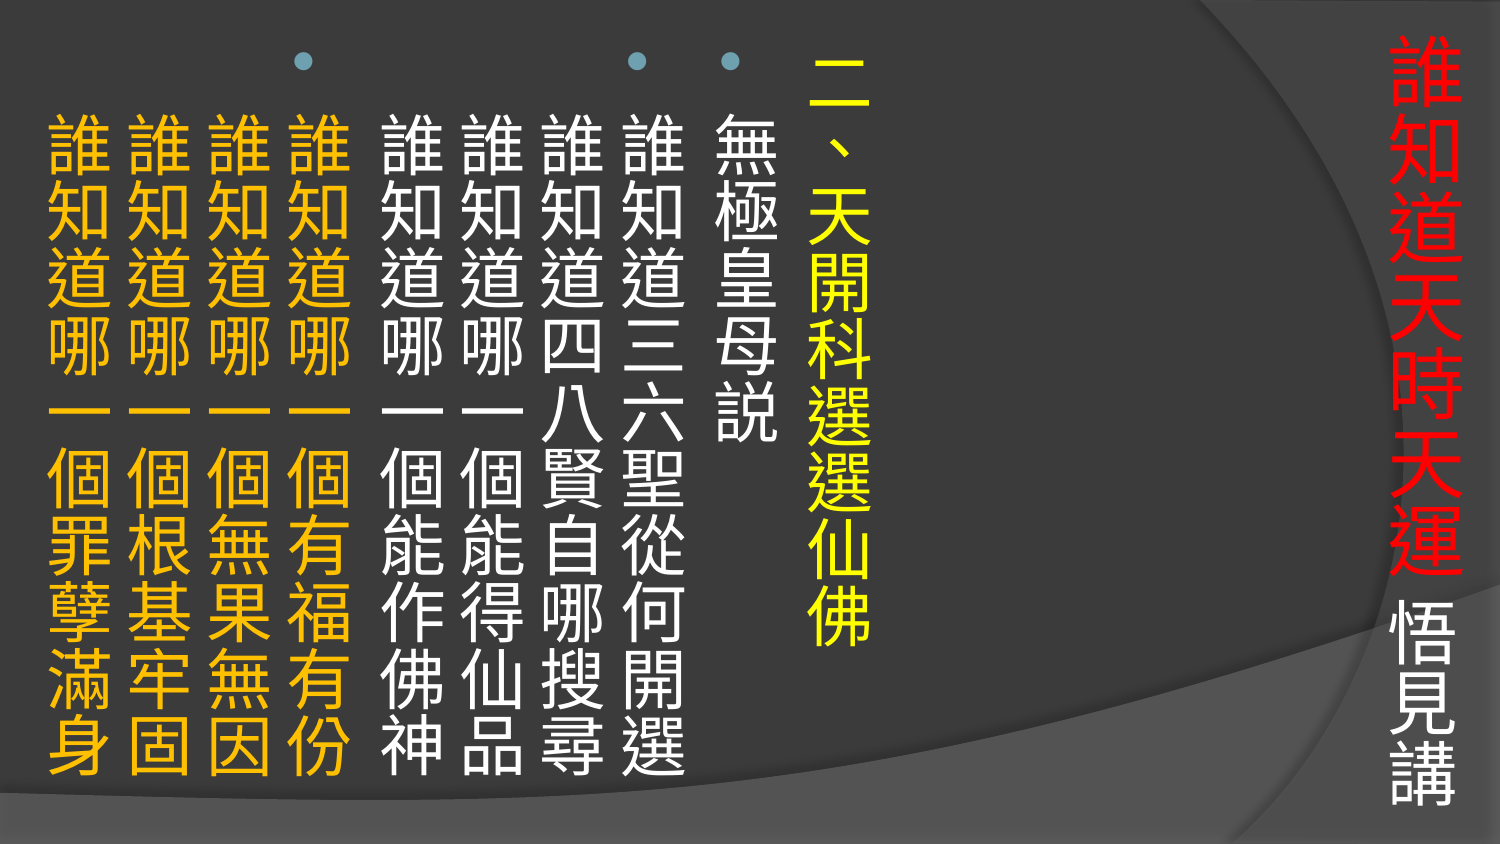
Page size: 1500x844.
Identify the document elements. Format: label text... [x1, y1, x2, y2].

title 誰知道天時天運 悟見講 [1364, 21, 1483, 820]
list 二、天開科選選仙佛 無極皇母説 誰知道三六聖從何開選 誰知道四八賢自哪搜尋 誰知道哪一個能得仙品 誰知道哪一個能作佛神 誰知道哪一個有福有份 誰知道哪一個無果無因 誰知道哪一個根基牢固 誰知道哪一個罪孽滿身 [29, 27, 1365, 820]
